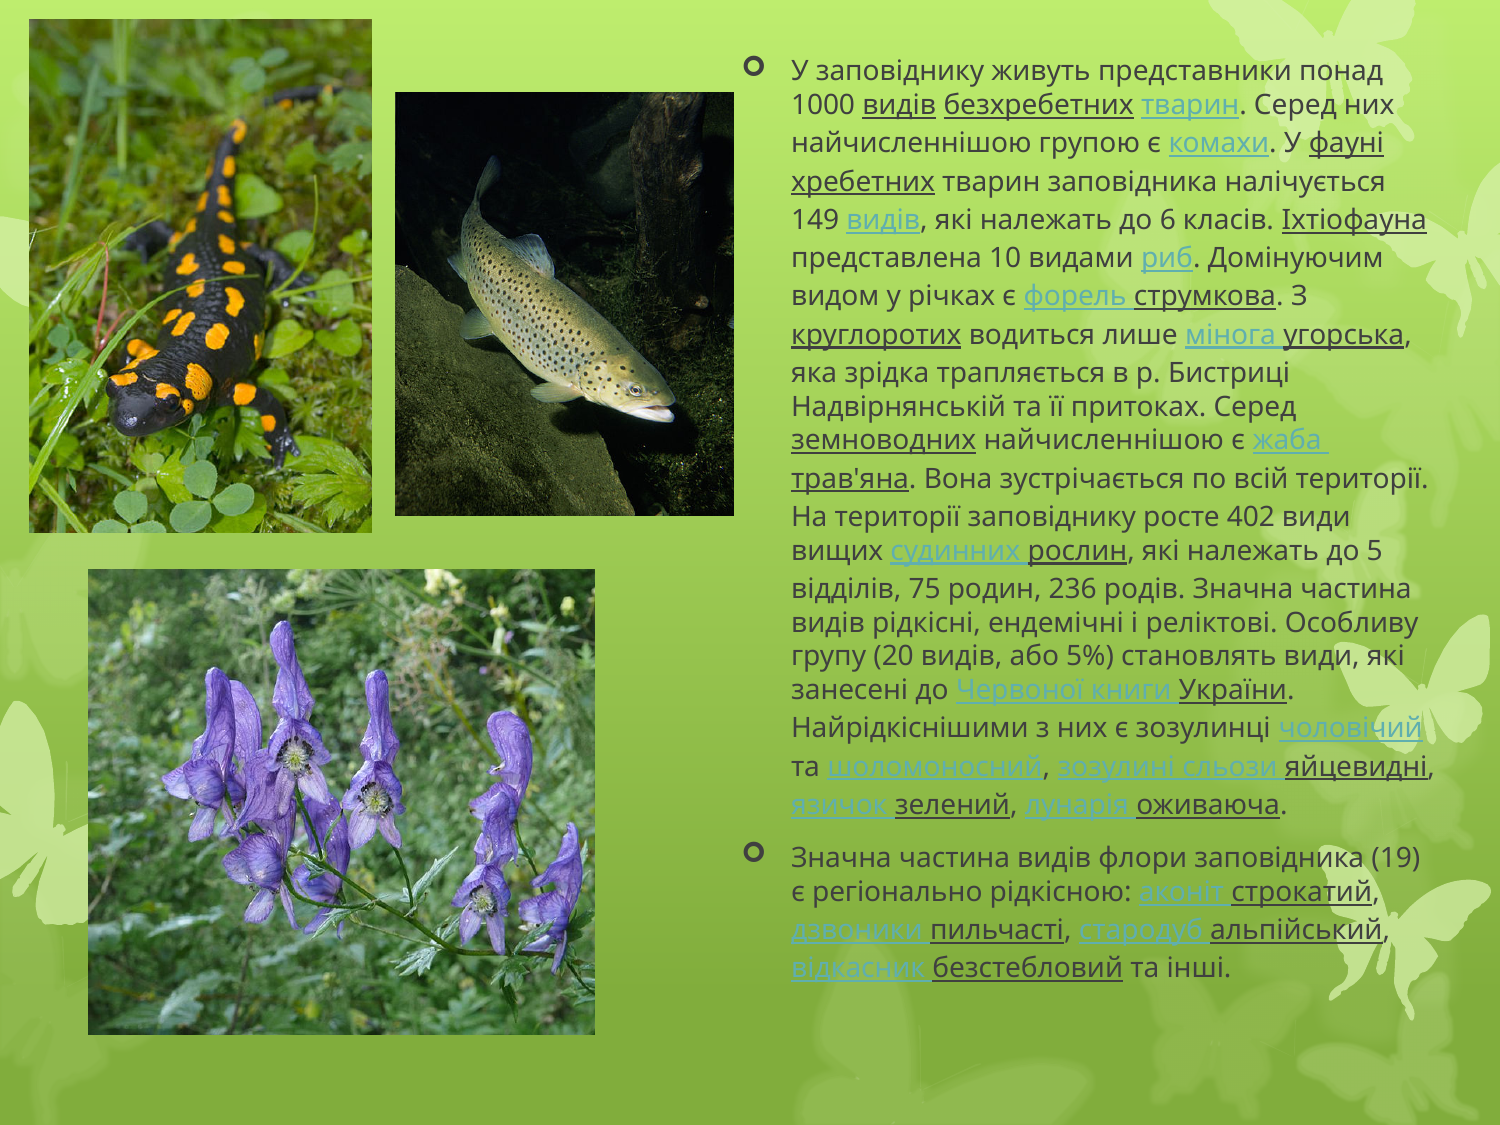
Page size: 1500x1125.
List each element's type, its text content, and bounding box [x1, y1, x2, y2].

picture [28, 18, 373, 534]
picture [395, 92, 735, 516]
picture [87, 569, 595, 1036]
list У заповіднику живуть представники понад 1000 видів безхребетних тварин. Серед них найчисленнішою групою є комахи. У фауні хребетних тварин заповідника налічується 149 видів, які належать до 6 класів. Іхтіофауна представлена 10 видами риб. Домінуючим видом у річках є форель струмкова. З круглоротих водиться лише мінога угорська, яка зрідка трапляється в р. Бистриці Надвірнянській та її притоках. Серед земноводних найчисленнішою є жаба трав'яна. Вона зустрічається по всій території. На території заповіднику росте 402 види вищих судинних рослин, які належать до 5 відділів, 75 родин, 236 родів. Значна частина видів рідкісні, ендемічні і реліктові. Особливу групу (20 видів, або 5%) становлять види, які занесені до Червоної книги України. Найрідкіснішими з них є зозулинці чоловічий та шоломоносний, зозулині сльози яйцевидні, язичок зелений, лунарія оживаюча. Значна частина видів флори заповідника (19) є регіонально рідкісною: аконіт строкатий, дзвоники пильчасті, стародуб альпійський, відкасник безстебловий та інші. [726, 42, 1453, 1047]
